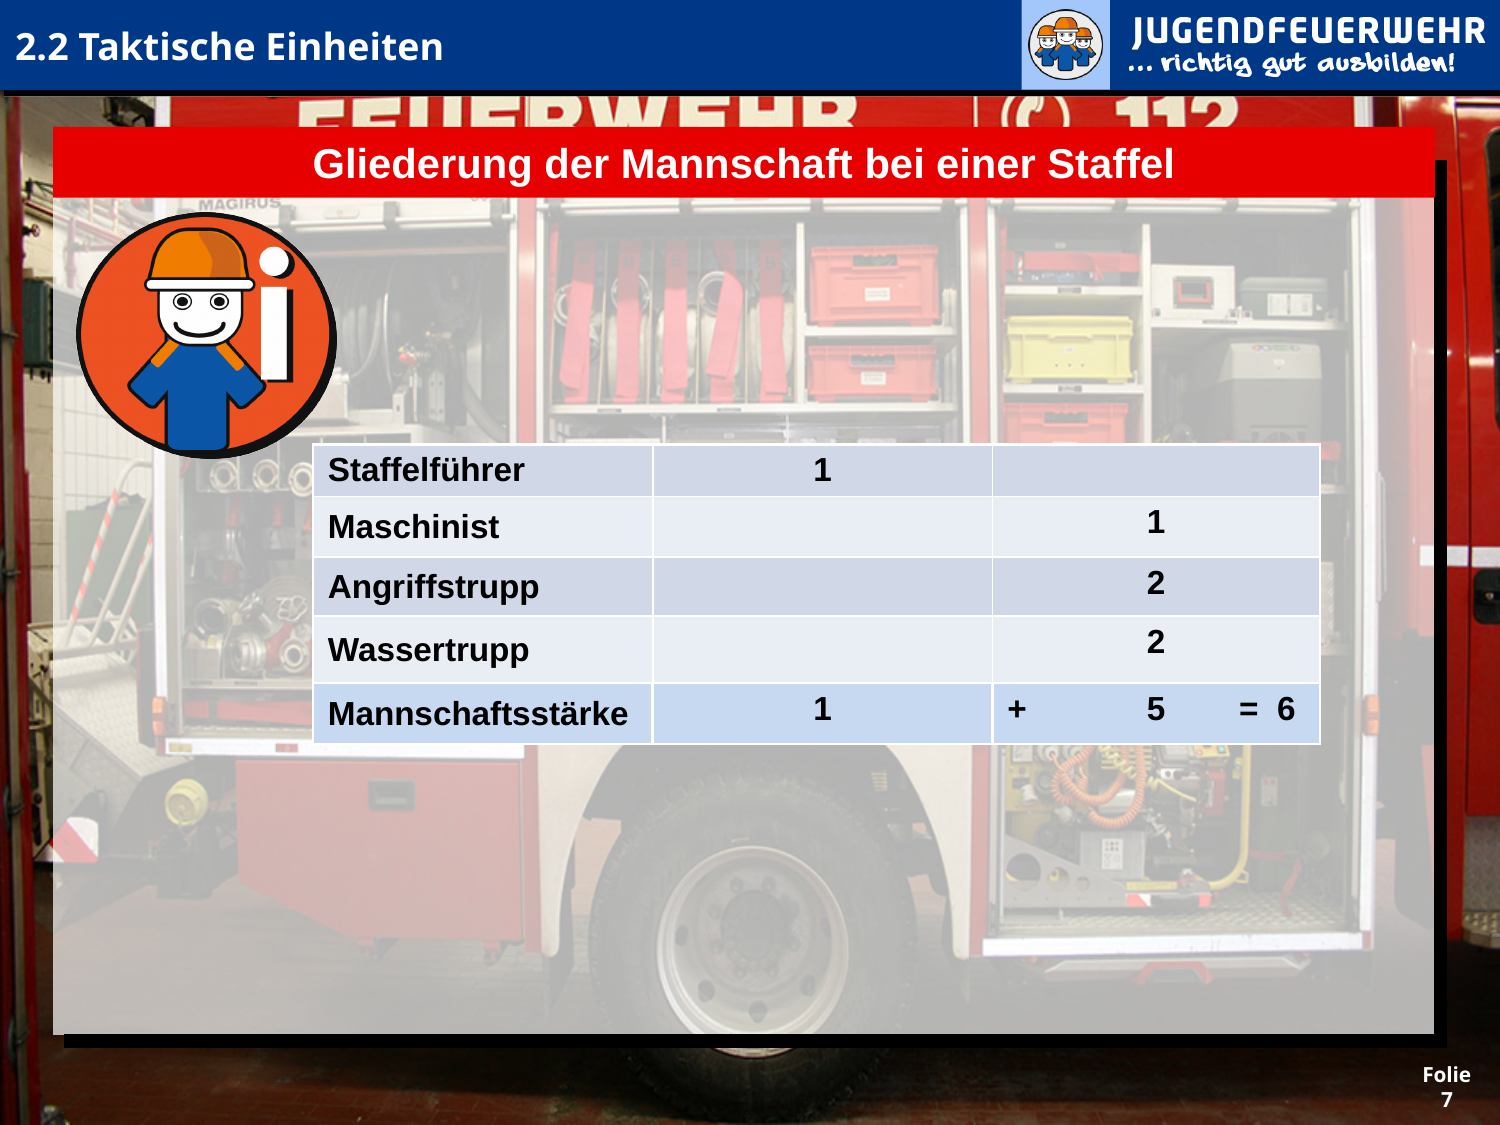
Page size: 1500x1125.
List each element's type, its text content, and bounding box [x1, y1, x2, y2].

table_cell 2 [993, 617, 1319, 682]
table_cell 1 [654, 684, 991, 743]
table_cell [654, 558, 992, 615]
table_header [993, 446, 1319, 496]
table_cell Mannschaftsstärke [314, 684, 651, 743]
table_cell 2 [993, 558, 1319, 615]
picture [0, 91, 1500, 1125]
picture [1129, 17, 1485, 77]
table_cell Maschinist [314, 497, 652, 556]
table_cell + 5 = 6 [994, 684, 1319, 743]
table_cell Angriffstrupp [314, 558, 652, 615]
table_cell Wassertrupp [314, 617, 652, 682]
table_cell [654, 617, 992, 682]
table_cell 1 [993, 497, 1319, 556]
table_header 1 [654, 446, 992, 496]
list Gliederung der Mannschaft bei einer Staffel [53, 126, 1436, 198]
table_cell [654, 497, 992, 556]
title 2.2 Taktische Einheiten [0, 0, 987, 90]
picture [1028, 9, 1103, 80]
table_header Staffelführer [314, 446, 652, 496]
